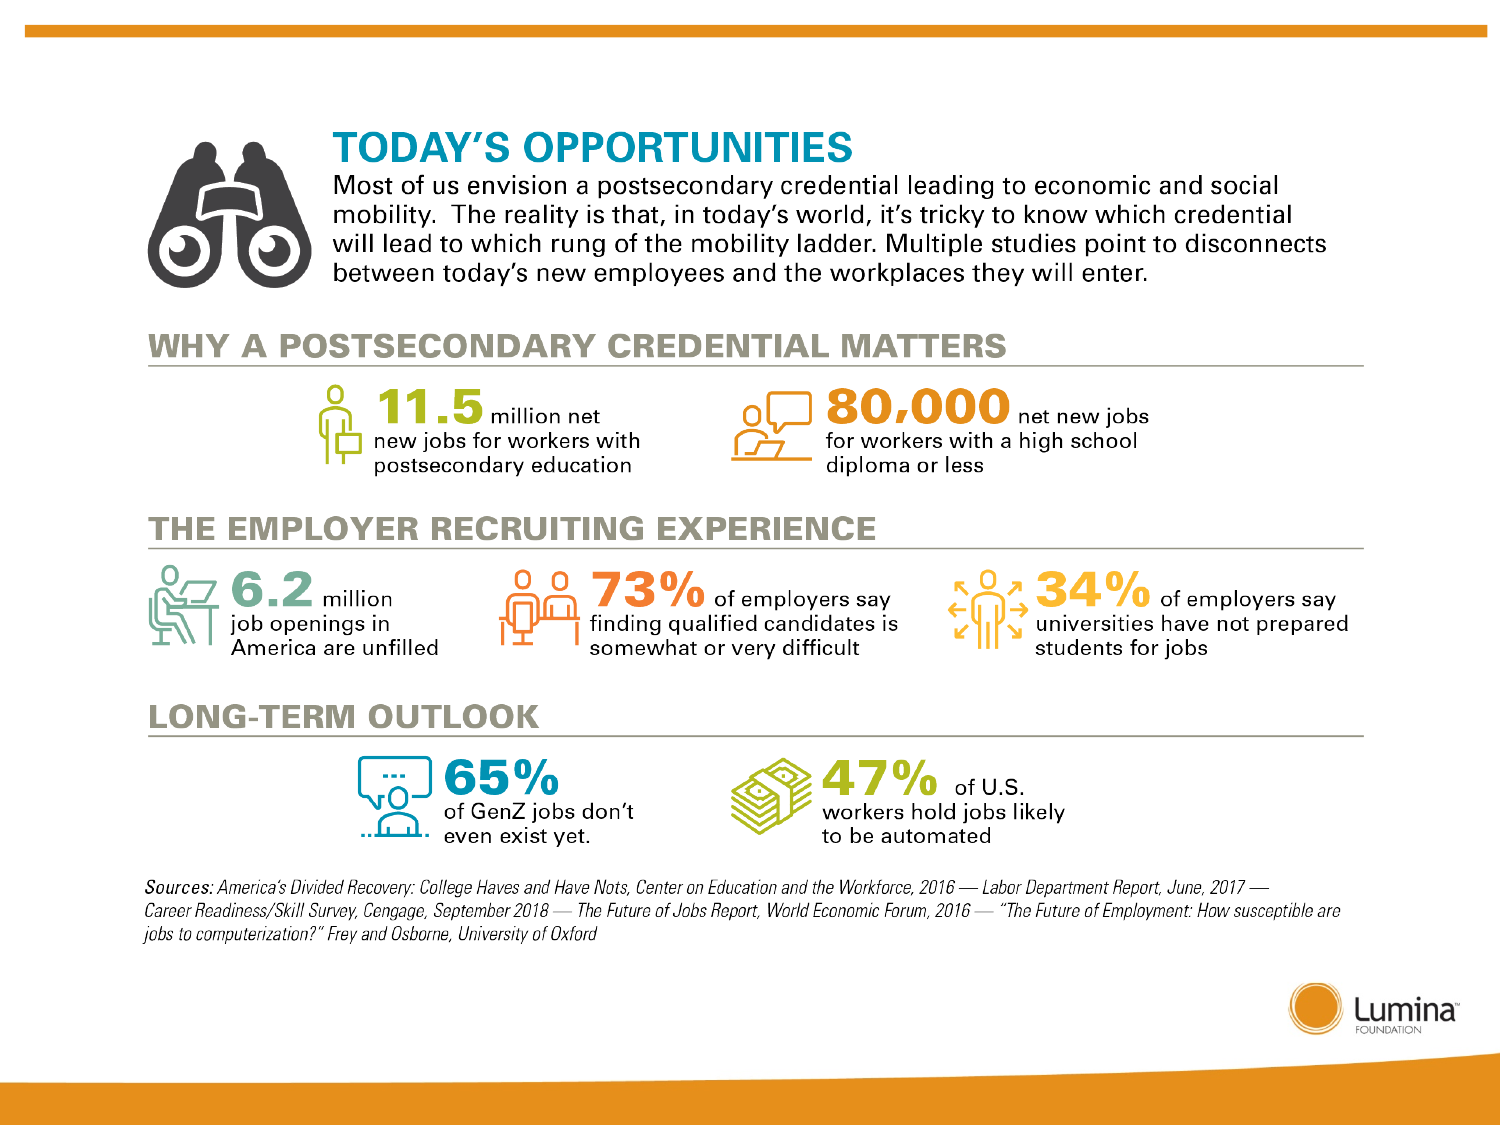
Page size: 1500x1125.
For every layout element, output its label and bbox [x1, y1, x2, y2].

picture [0, 0, 1500, 1125]
text_box [1453, 24, 1488, 38]
text_box [24, 24, 49, 38]
